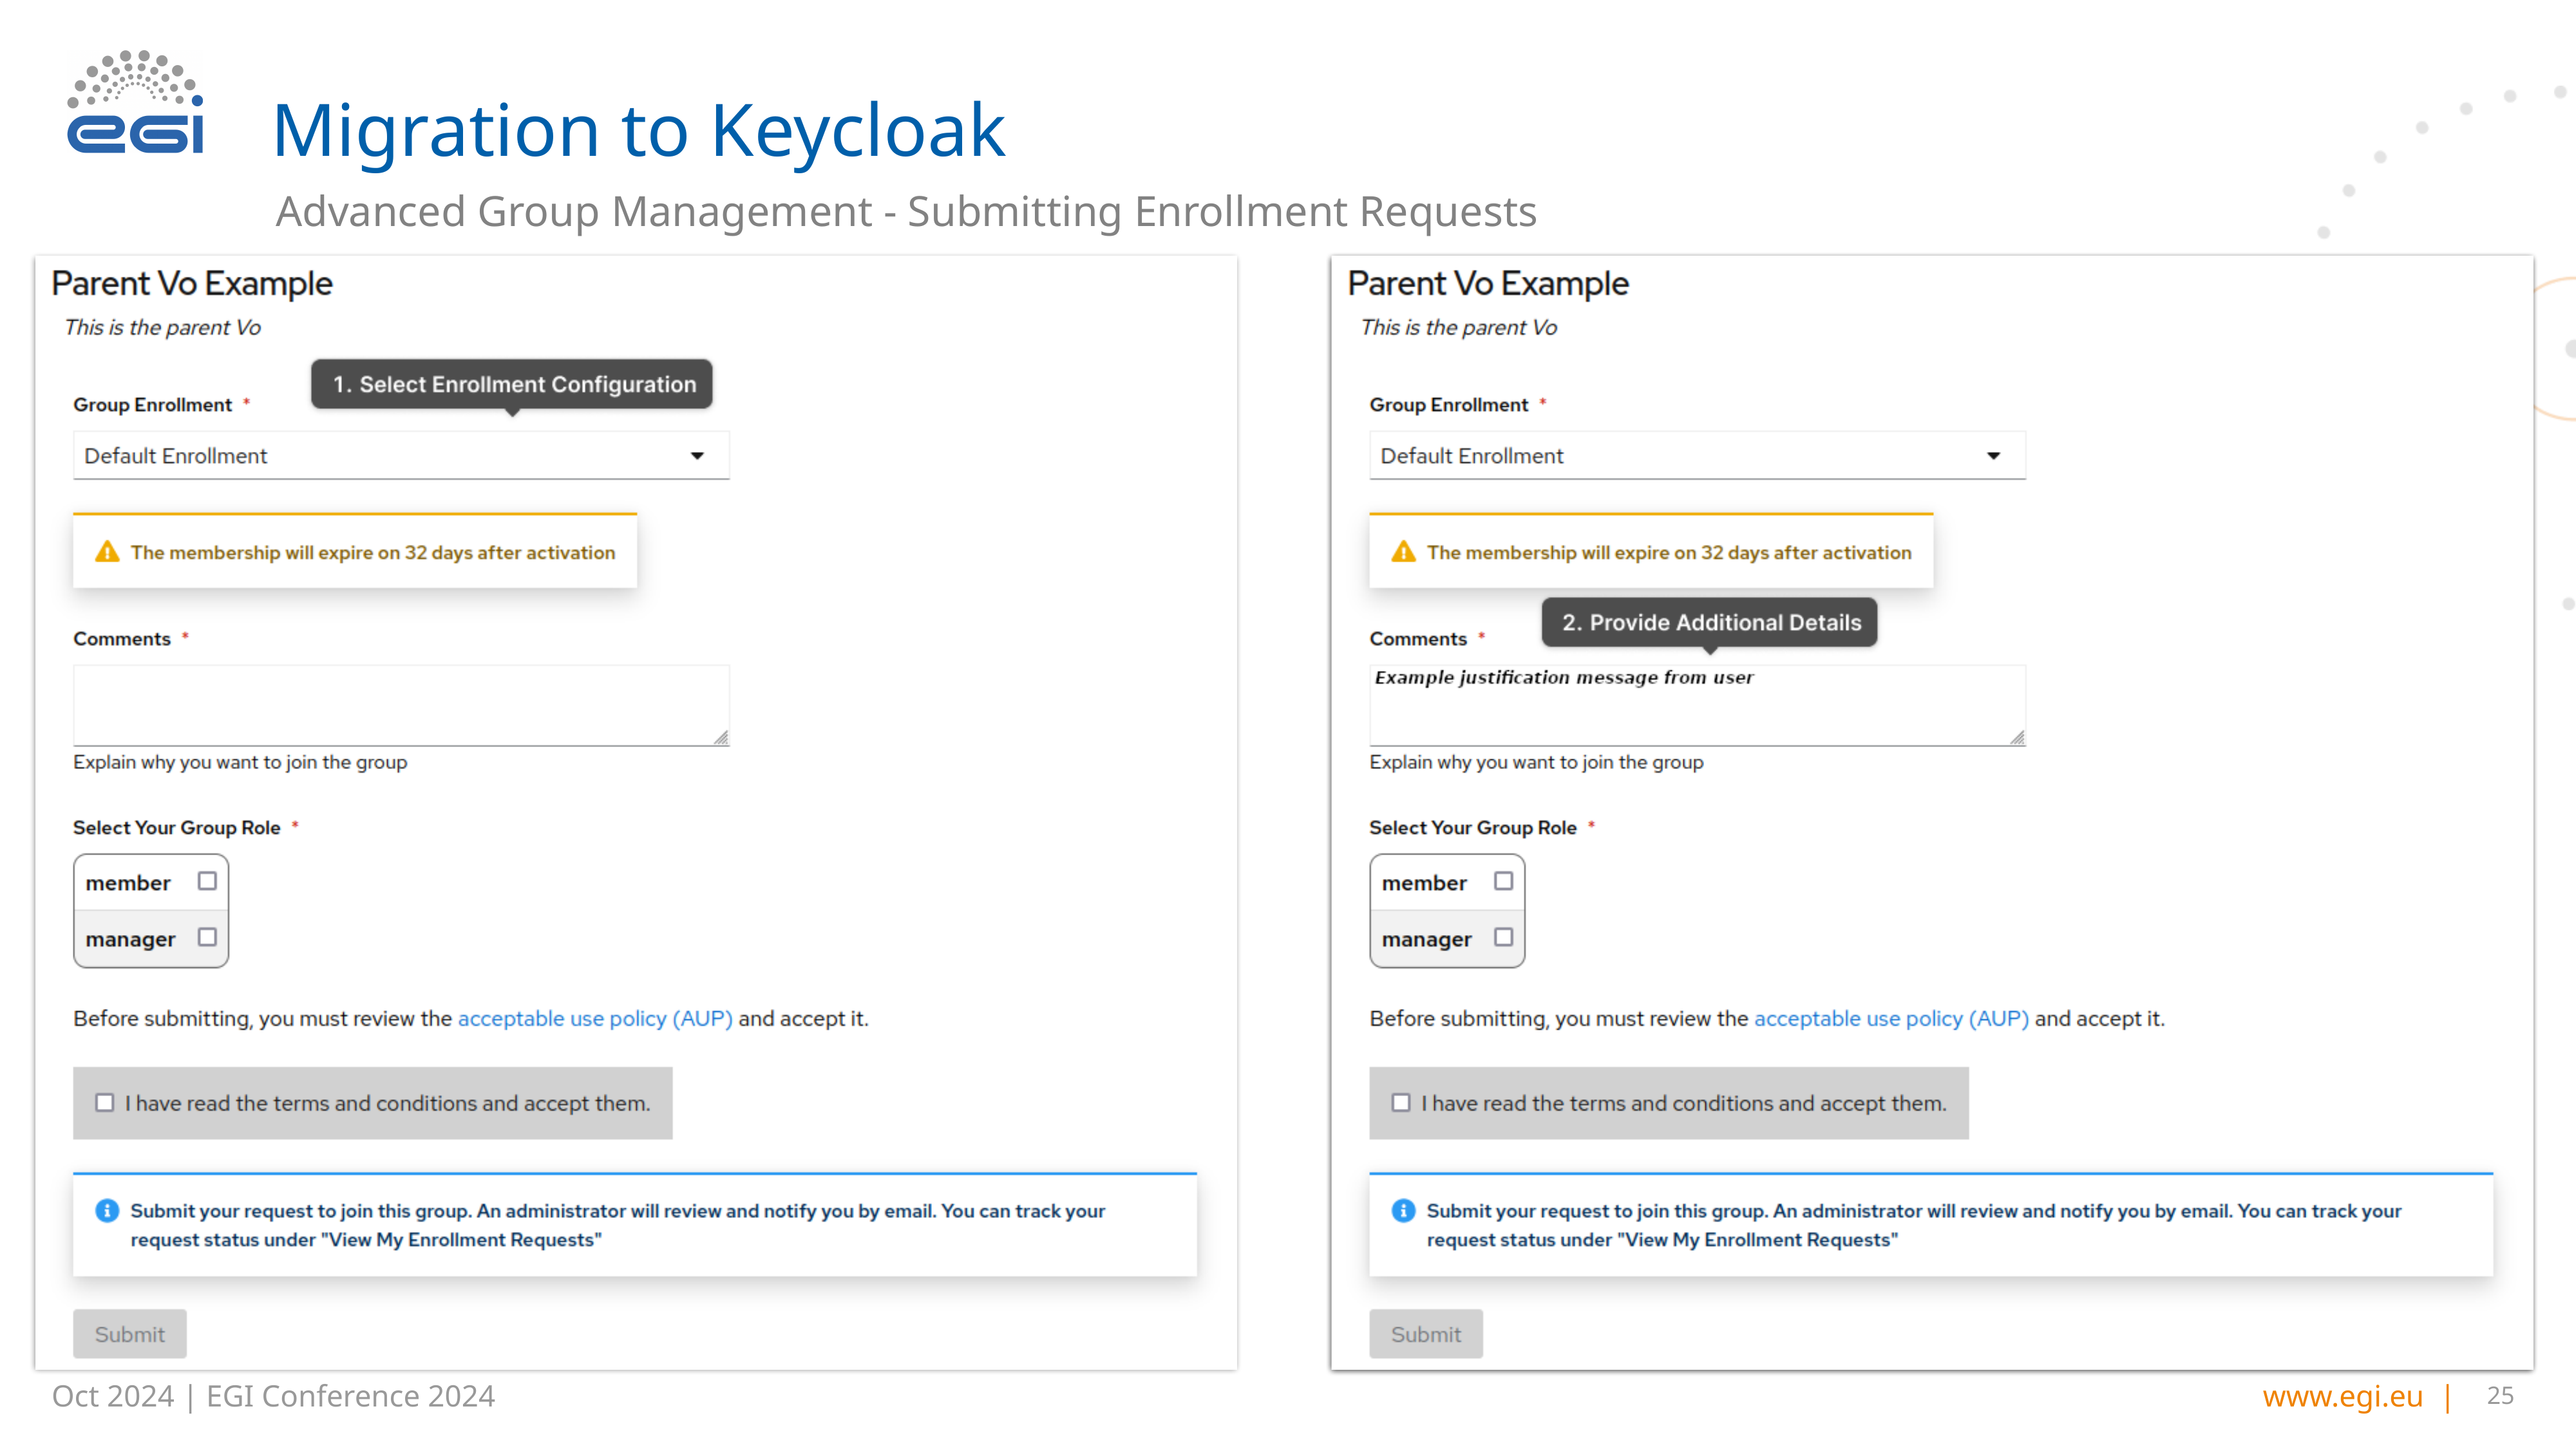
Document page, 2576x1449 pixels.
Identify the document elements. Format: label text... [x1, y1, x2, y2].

picture [67, 50, 203, 153]
picture [35, 256, 1245, 1370]
slide_number ‹#› [2452, 1377, 2524, 1449]
picture [1331, 256, 2541, 1370]
title Migration to Keycloak [270, 6, 2576, 249]
